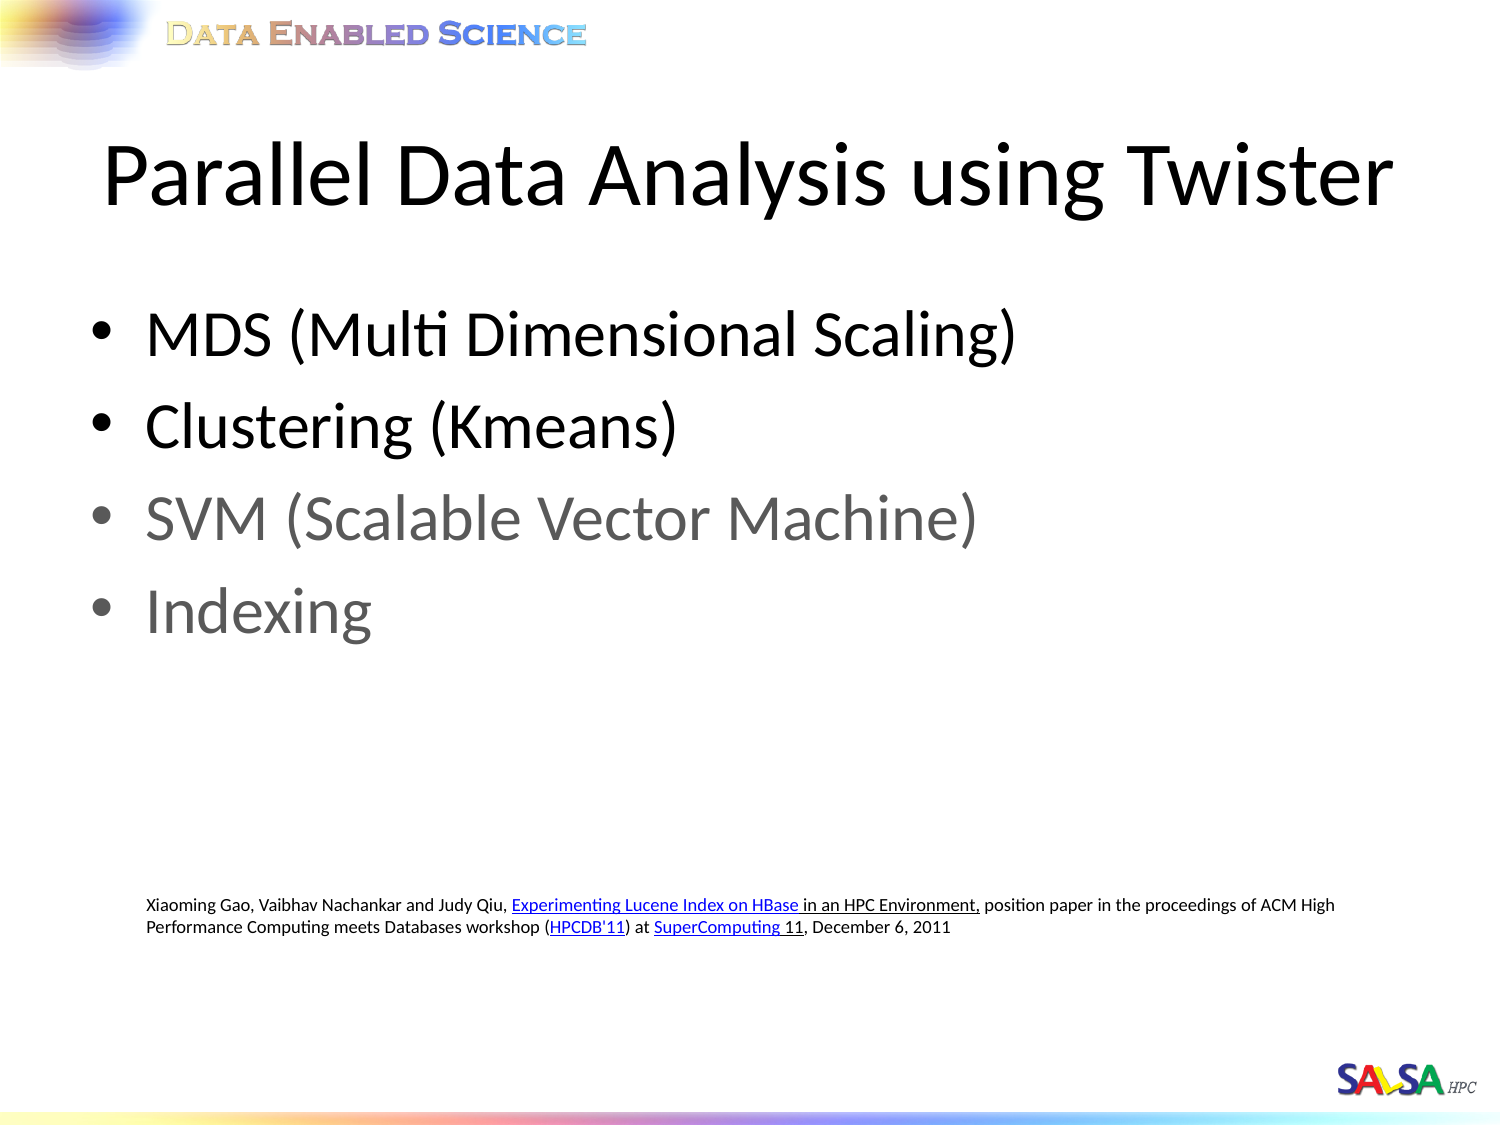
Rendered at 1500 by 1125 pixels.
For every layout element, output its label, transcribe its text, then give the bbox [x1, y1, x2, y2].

picture [1325, 1057, 1479, 1100]
picture [0, 1112, 1500, 1125]
picture [0, 0, 593, 71]
list MDS (Multi Dimensional Scaling) Clustering (Kmeans) SVM (Scalable Vector Machine) Indexing Xiaoming Gao, Vaibhav Nachankar and Judy Qiu, Experimenting Lucene Index on HBase in an HPC Environment, position paper in the proceedings of ACM High Performance Computing meets Databases workshop (HPCDB'11) at SuperComputing 11, December 6, 2011 [75, 282, 1425, 1025]
title Parallel Data Analysis using Twister [75, 75, 1425, 263]
